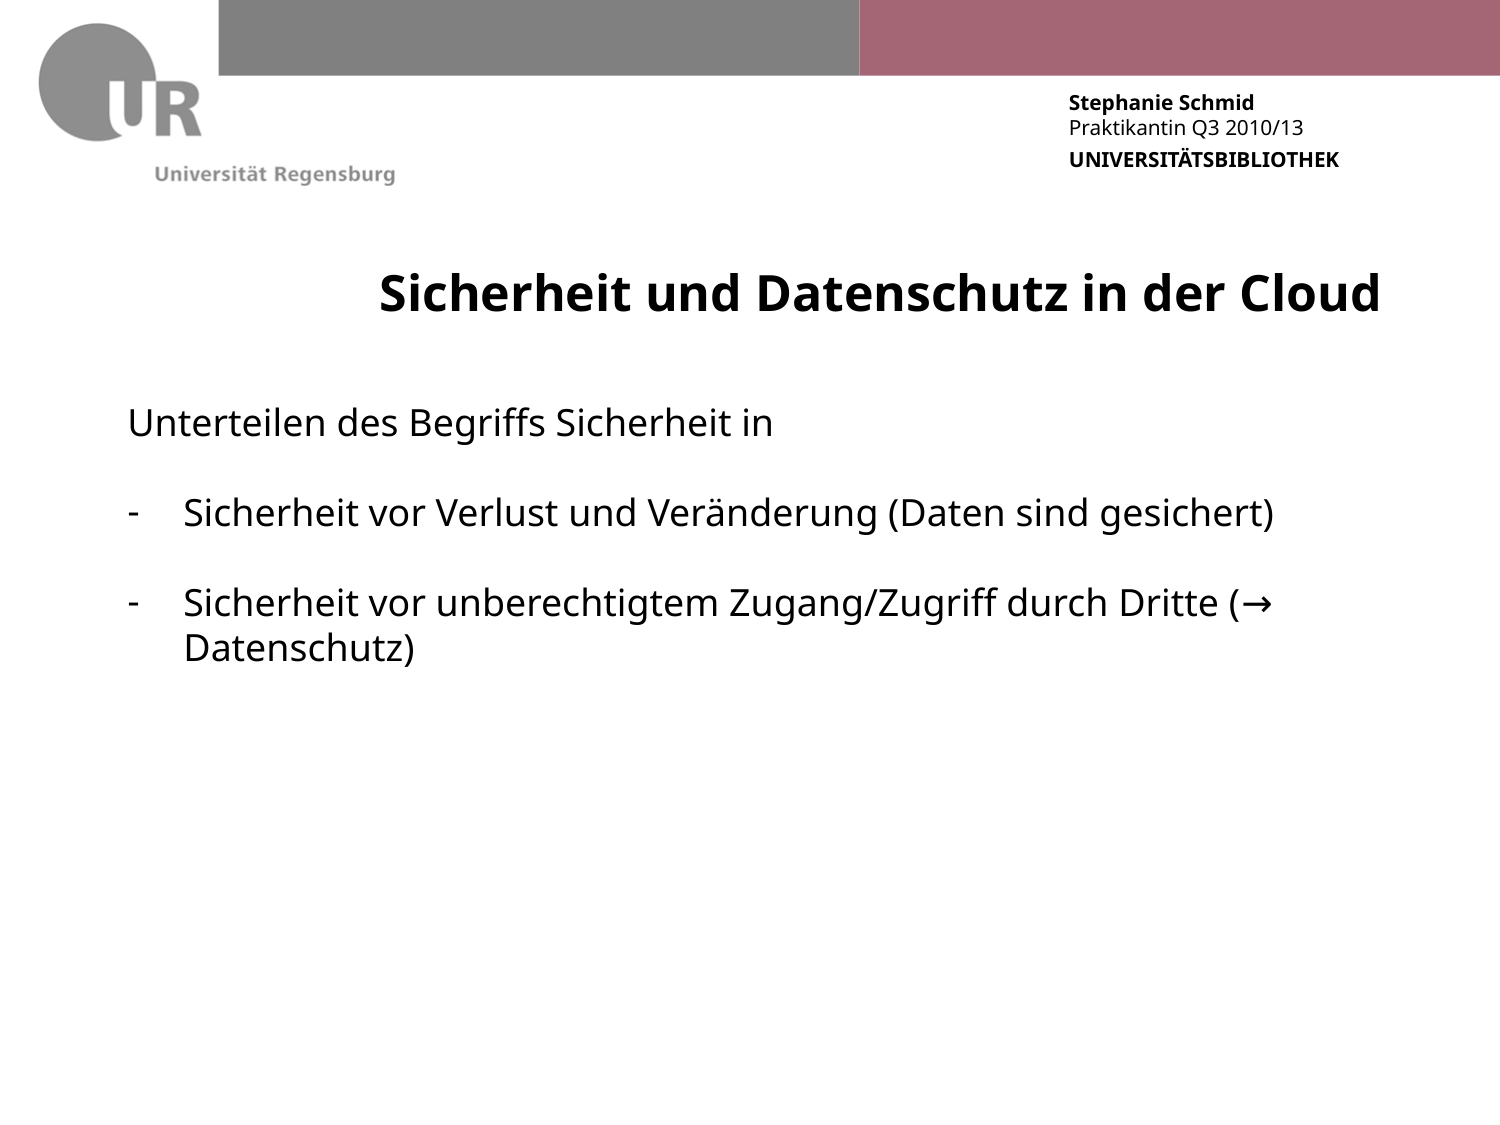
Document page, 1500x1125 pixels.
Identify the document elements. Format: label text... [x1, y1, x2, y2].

title Sicherheit und Datenschutz in der Cloud [218, 246, 1398, 361]
picture [17, 18, 419, 209]
text_box [100, 385, 1400, 498]
list Unterteilen des Begriffs Sicherheit in Sicherheit vor Verlust und Veränderung (Daten sind gesichert) Sicherheit vor unberechtigtem Zugang/Zugriff durch Dritte (→ Datenschutz) [112, 498, 1400, 680]
